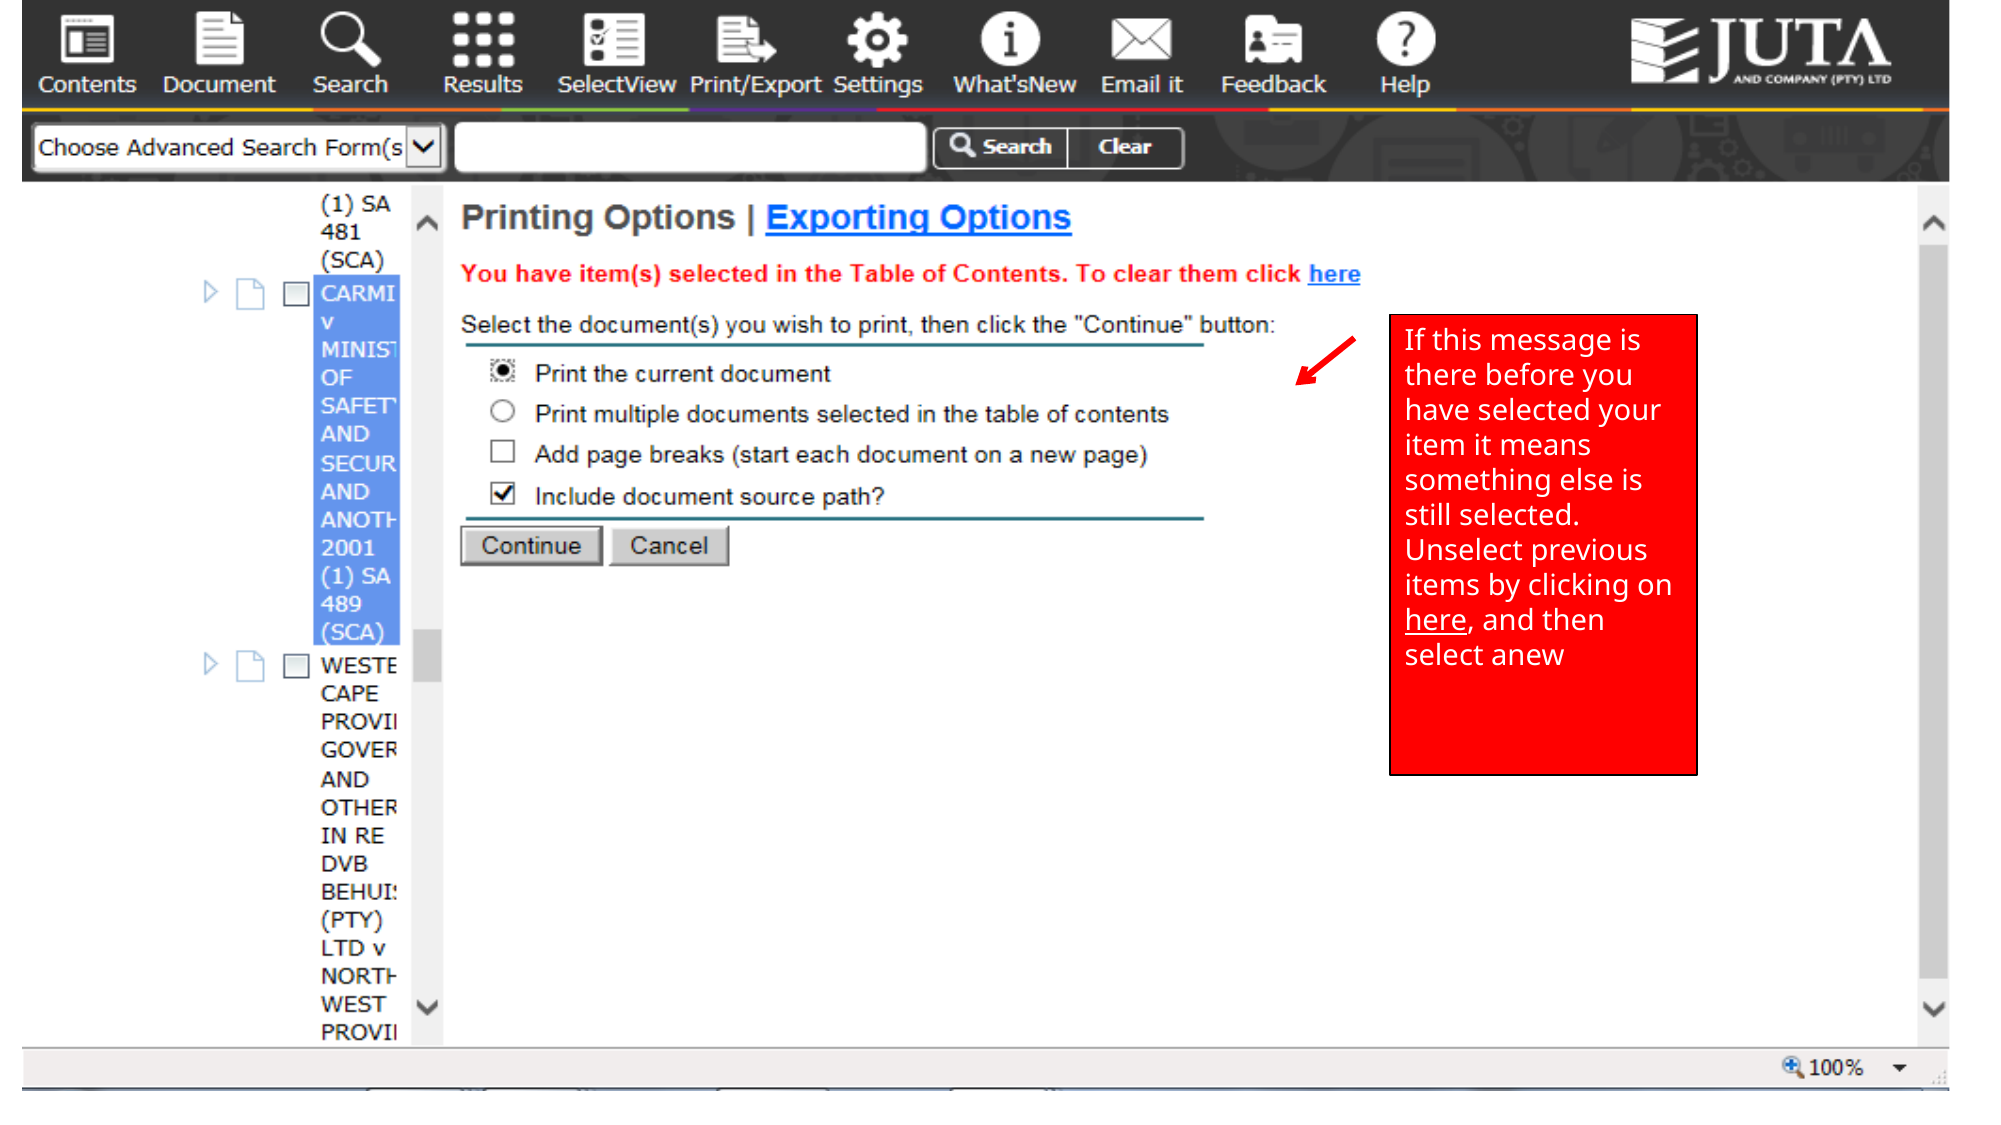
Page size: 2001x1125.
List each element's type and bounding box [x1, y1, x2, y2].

text_box [1295, 337, 1355, 386]
picture [22, 0, 1950, 1091]
